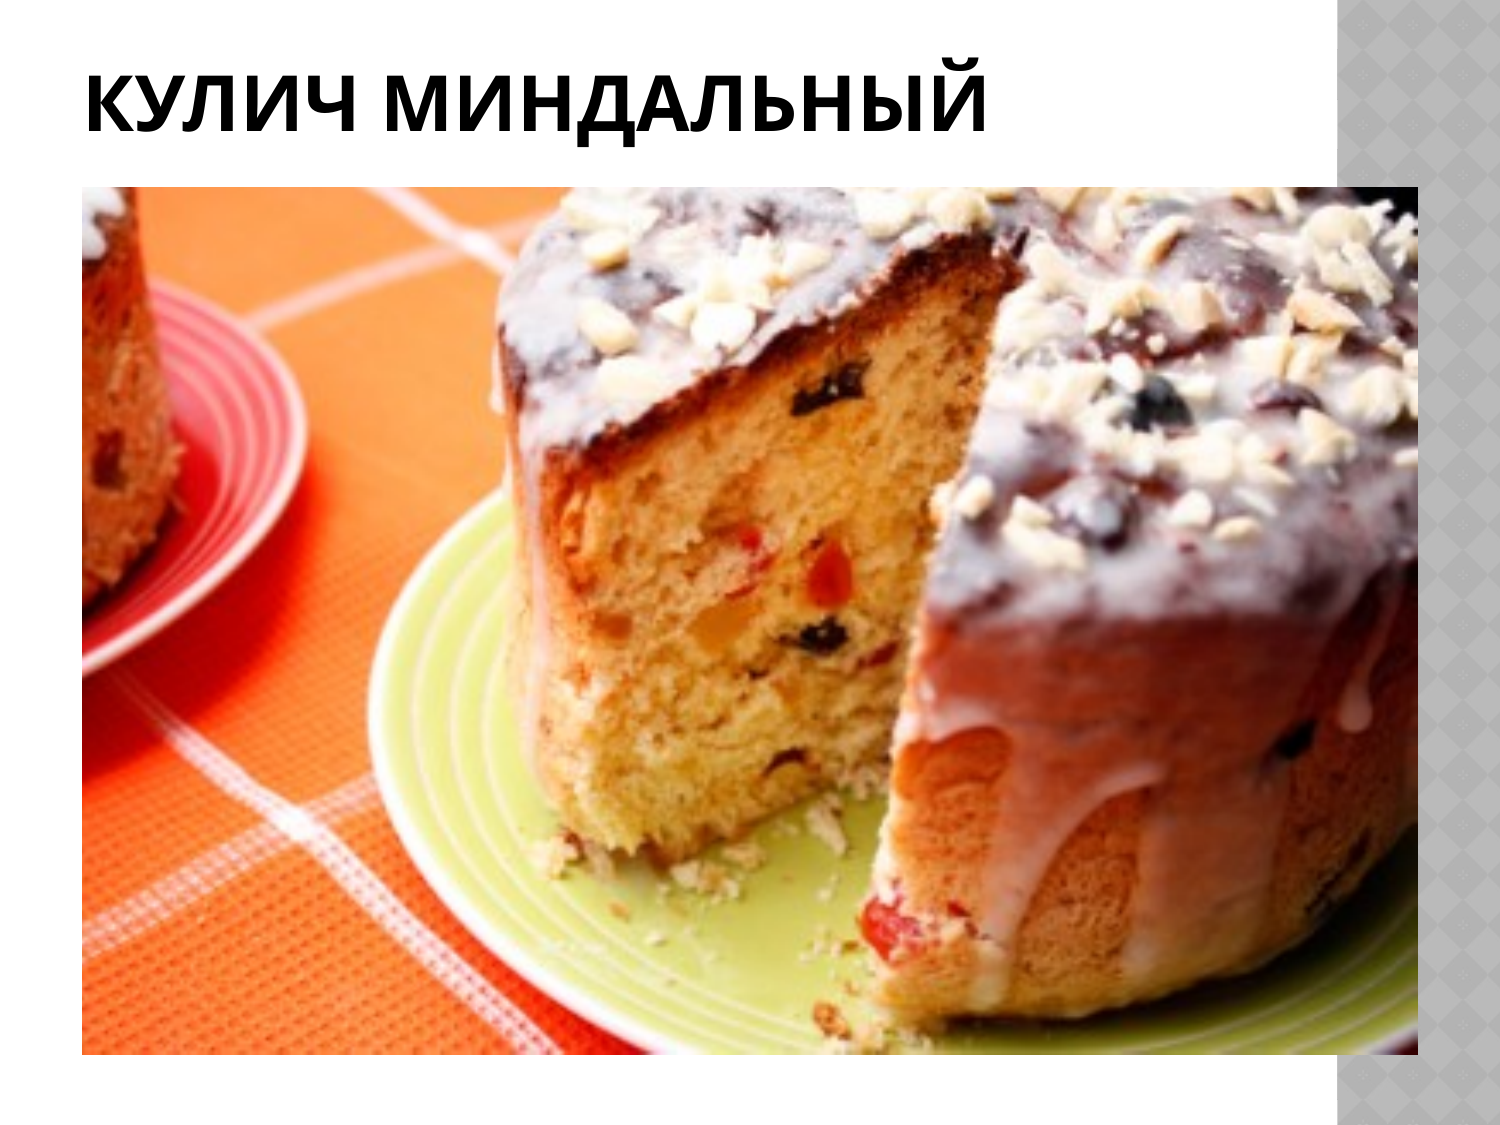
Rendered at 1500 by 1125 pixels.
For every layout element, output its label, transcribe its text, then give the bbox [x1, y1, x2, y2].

title Кулич миндальный [75, 52, 1263, 192]
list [81, 186, 1419, 1055]
